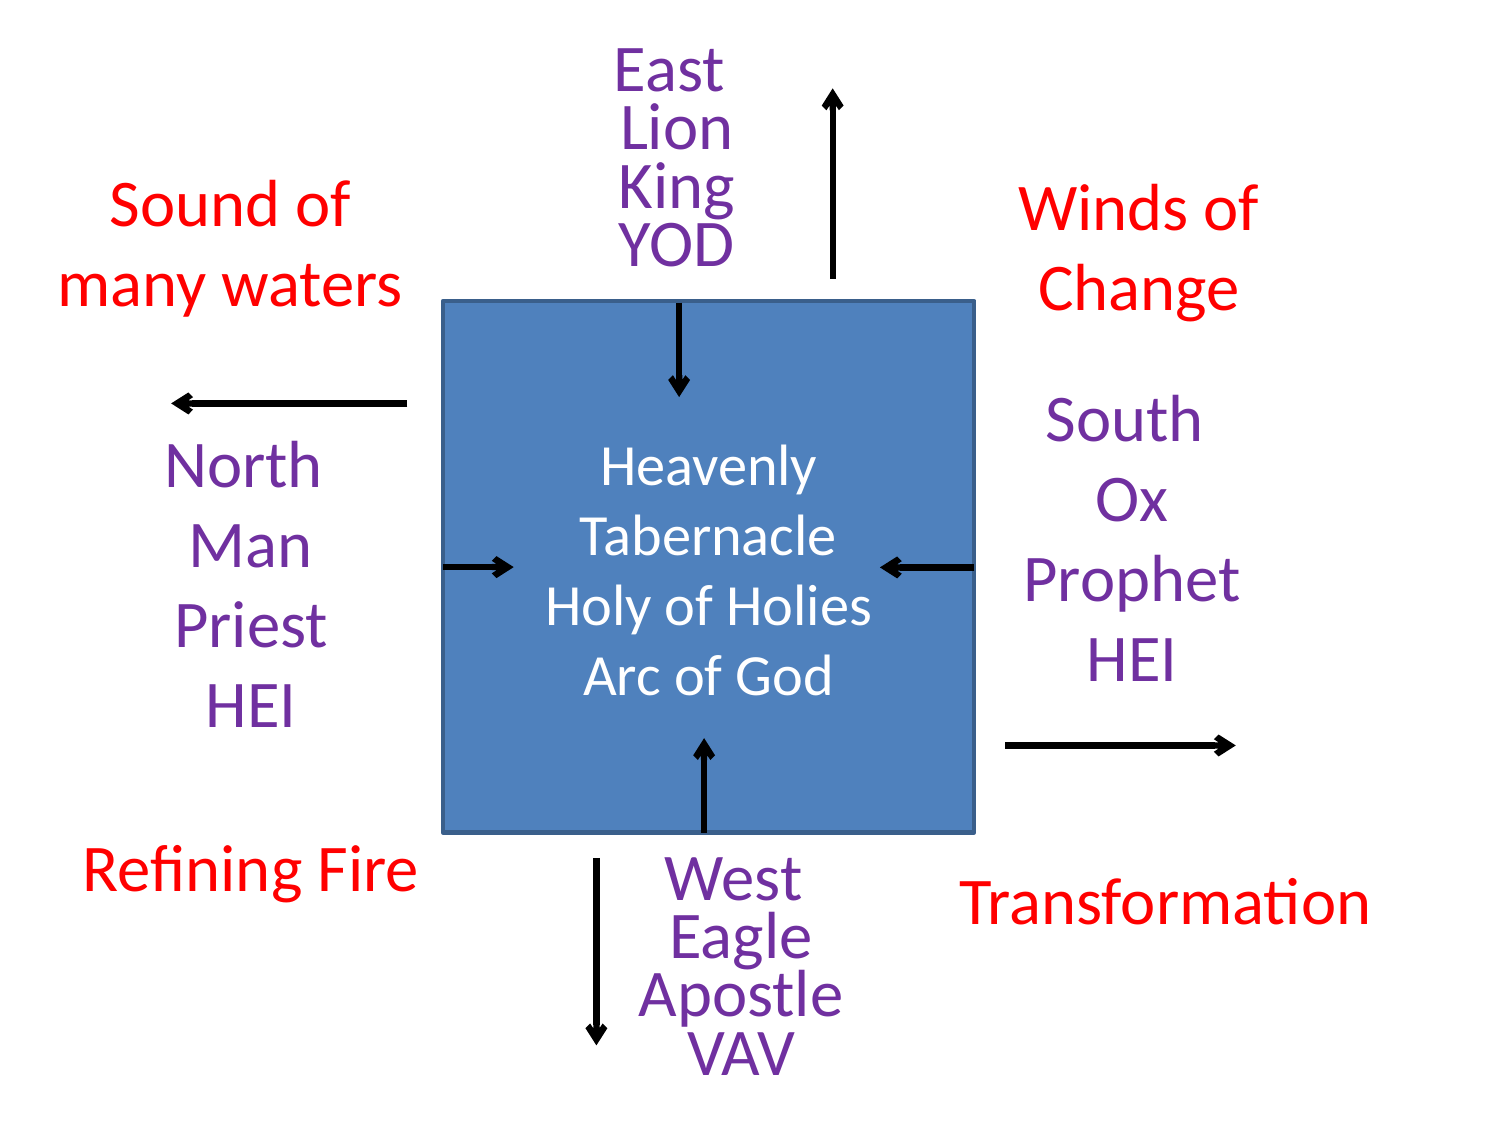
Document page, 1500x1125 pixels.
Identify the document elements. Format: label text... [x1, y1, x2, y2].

text_box North Man Priest HEI [115, 420, 387, 739]
text_box Sound of many waters [53, 160, 408, 398]
text_box Winds of Change [988, 163, 1289, 337]
text_box West Eagle Apostle VAV [625, 855, 857, 1083]
text_box Heavenly Tabernacle Holy of Holies Arc of God [441, 299, 976, 835]
text_box Transformation [954, 857, 1376, 929]
text_box East Lion King YOD [584, 46, 770, 281]
text_box South Ox Prophet HEI [1011, 375, 1254, 705]
text_box Refining Fire [76, 825, 426, 929]
